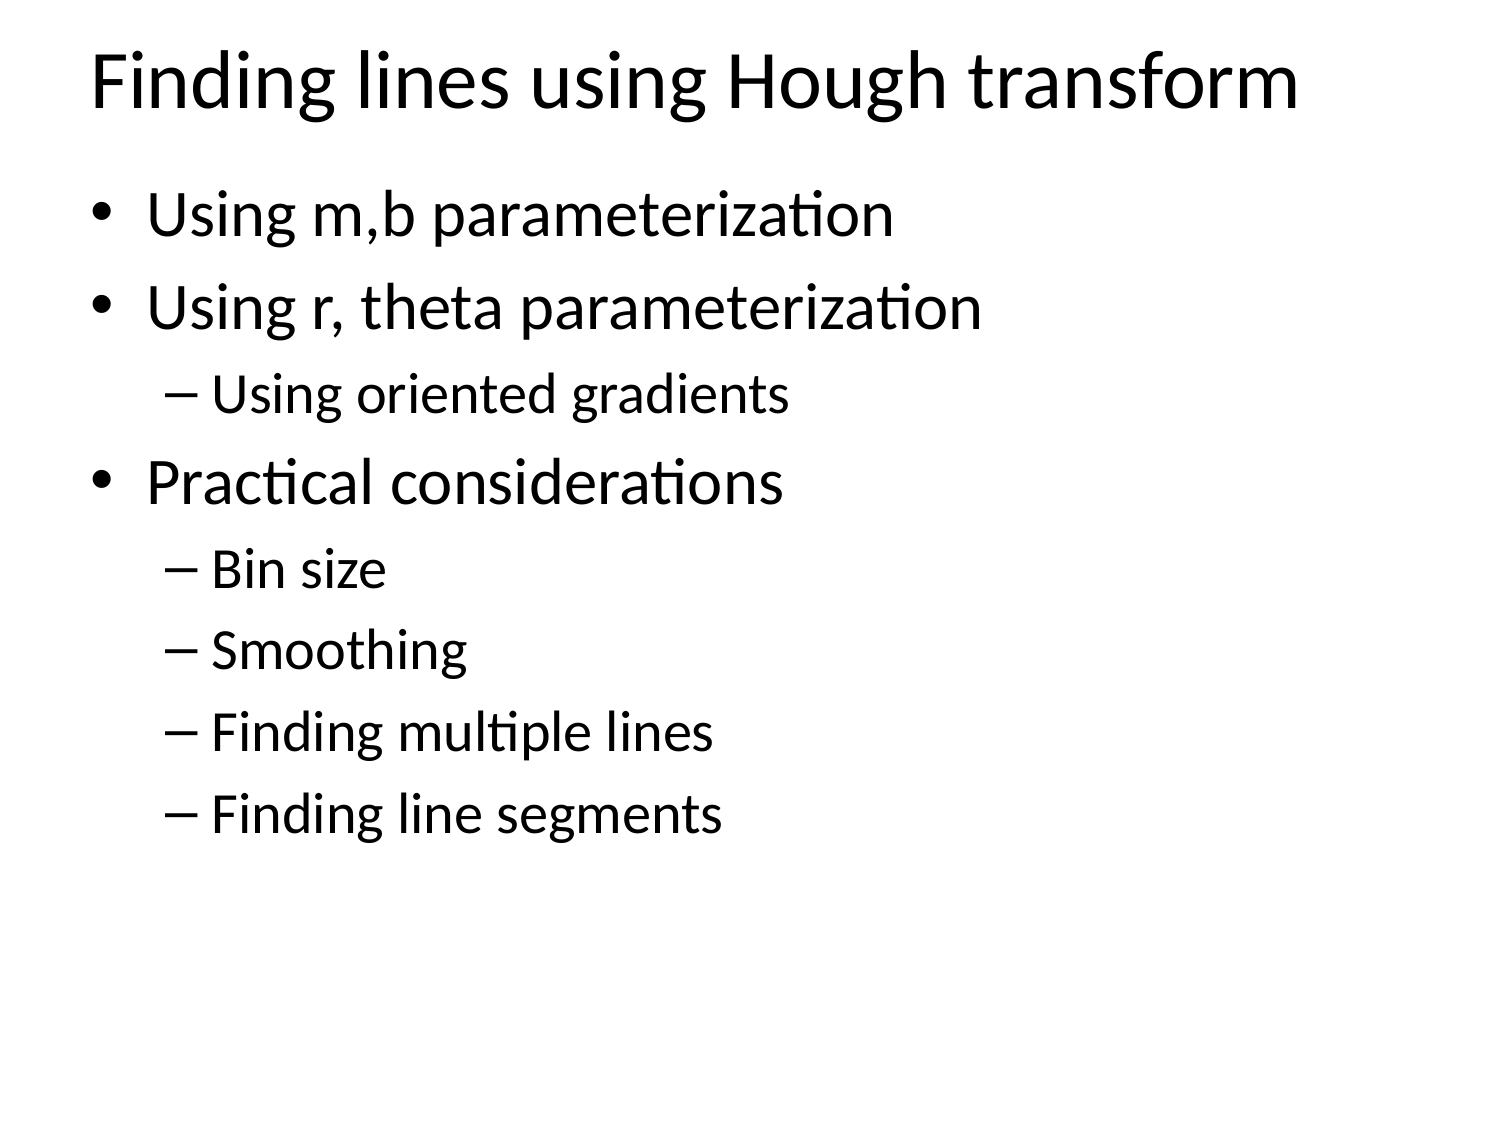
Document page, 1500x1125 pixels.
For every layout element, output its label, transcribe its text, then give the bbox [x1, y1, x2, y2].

title Finding lines using Hough transform [74, 0, 1426, 151]
list Using m,b parameterization Using r, theta parameterization Using oriented gradients Practical considerations Bin size Smoothing Finding multiple lines Finding line segments [74, 162, 1426, 1006]
